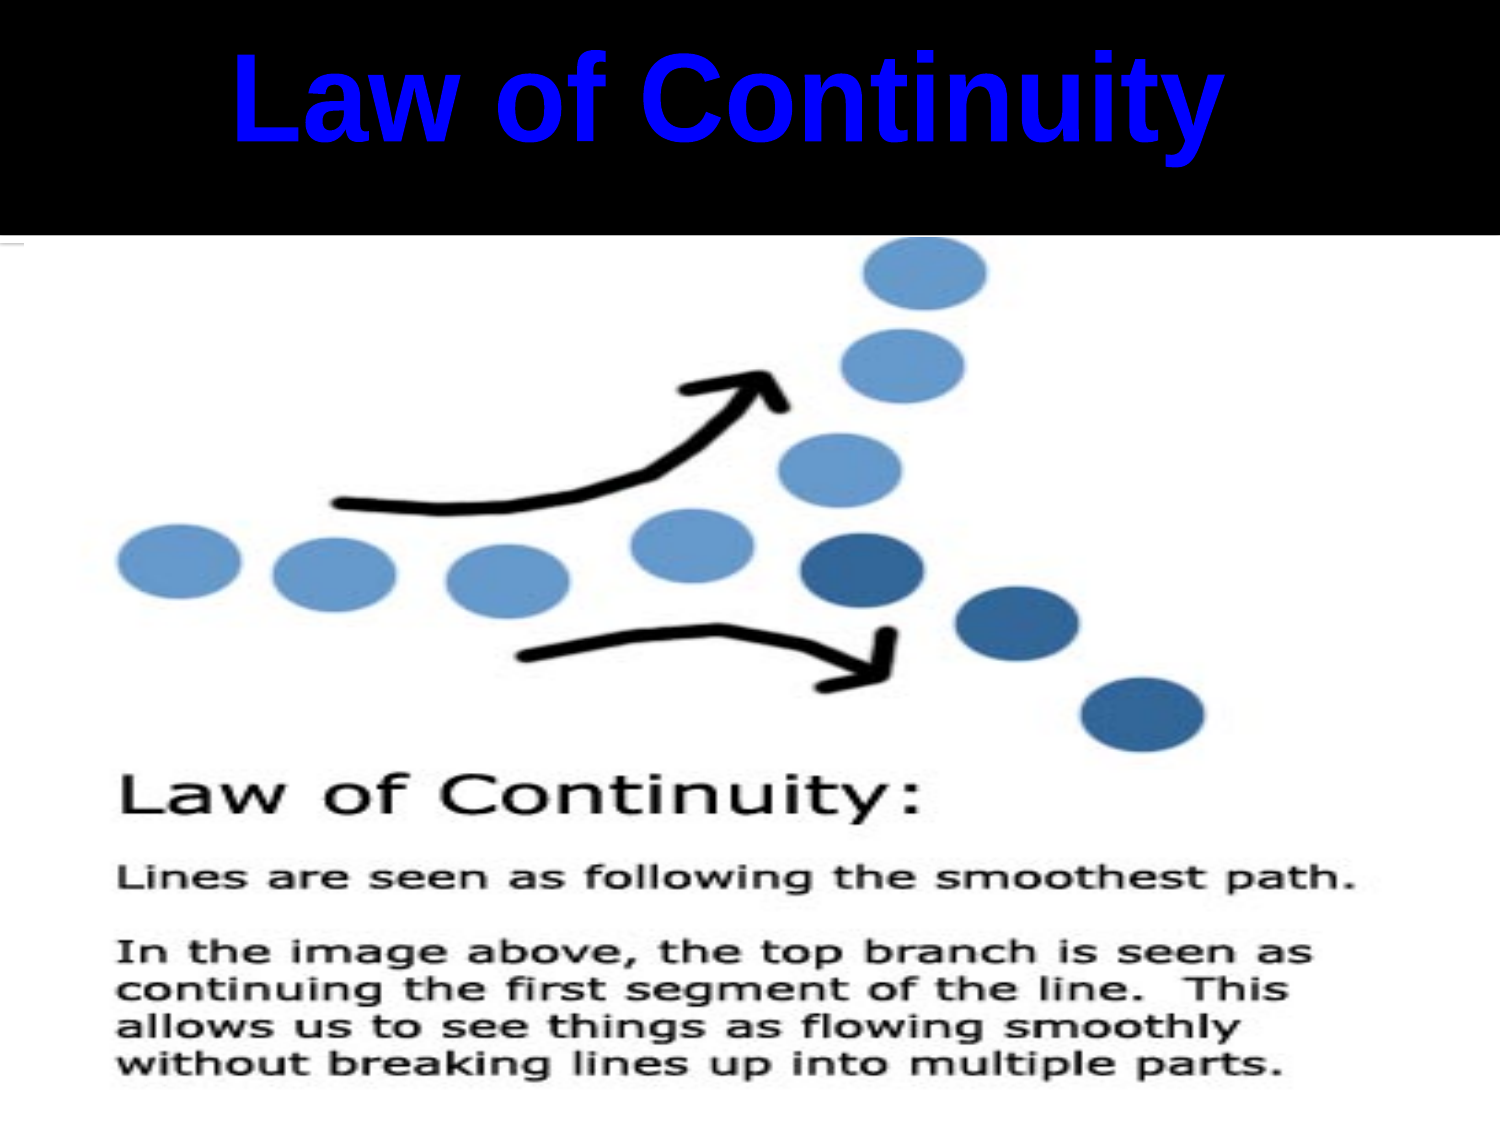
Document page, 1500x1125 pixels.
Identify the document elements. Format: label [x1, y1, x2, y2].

list [24, 237, 1500, 1125]
